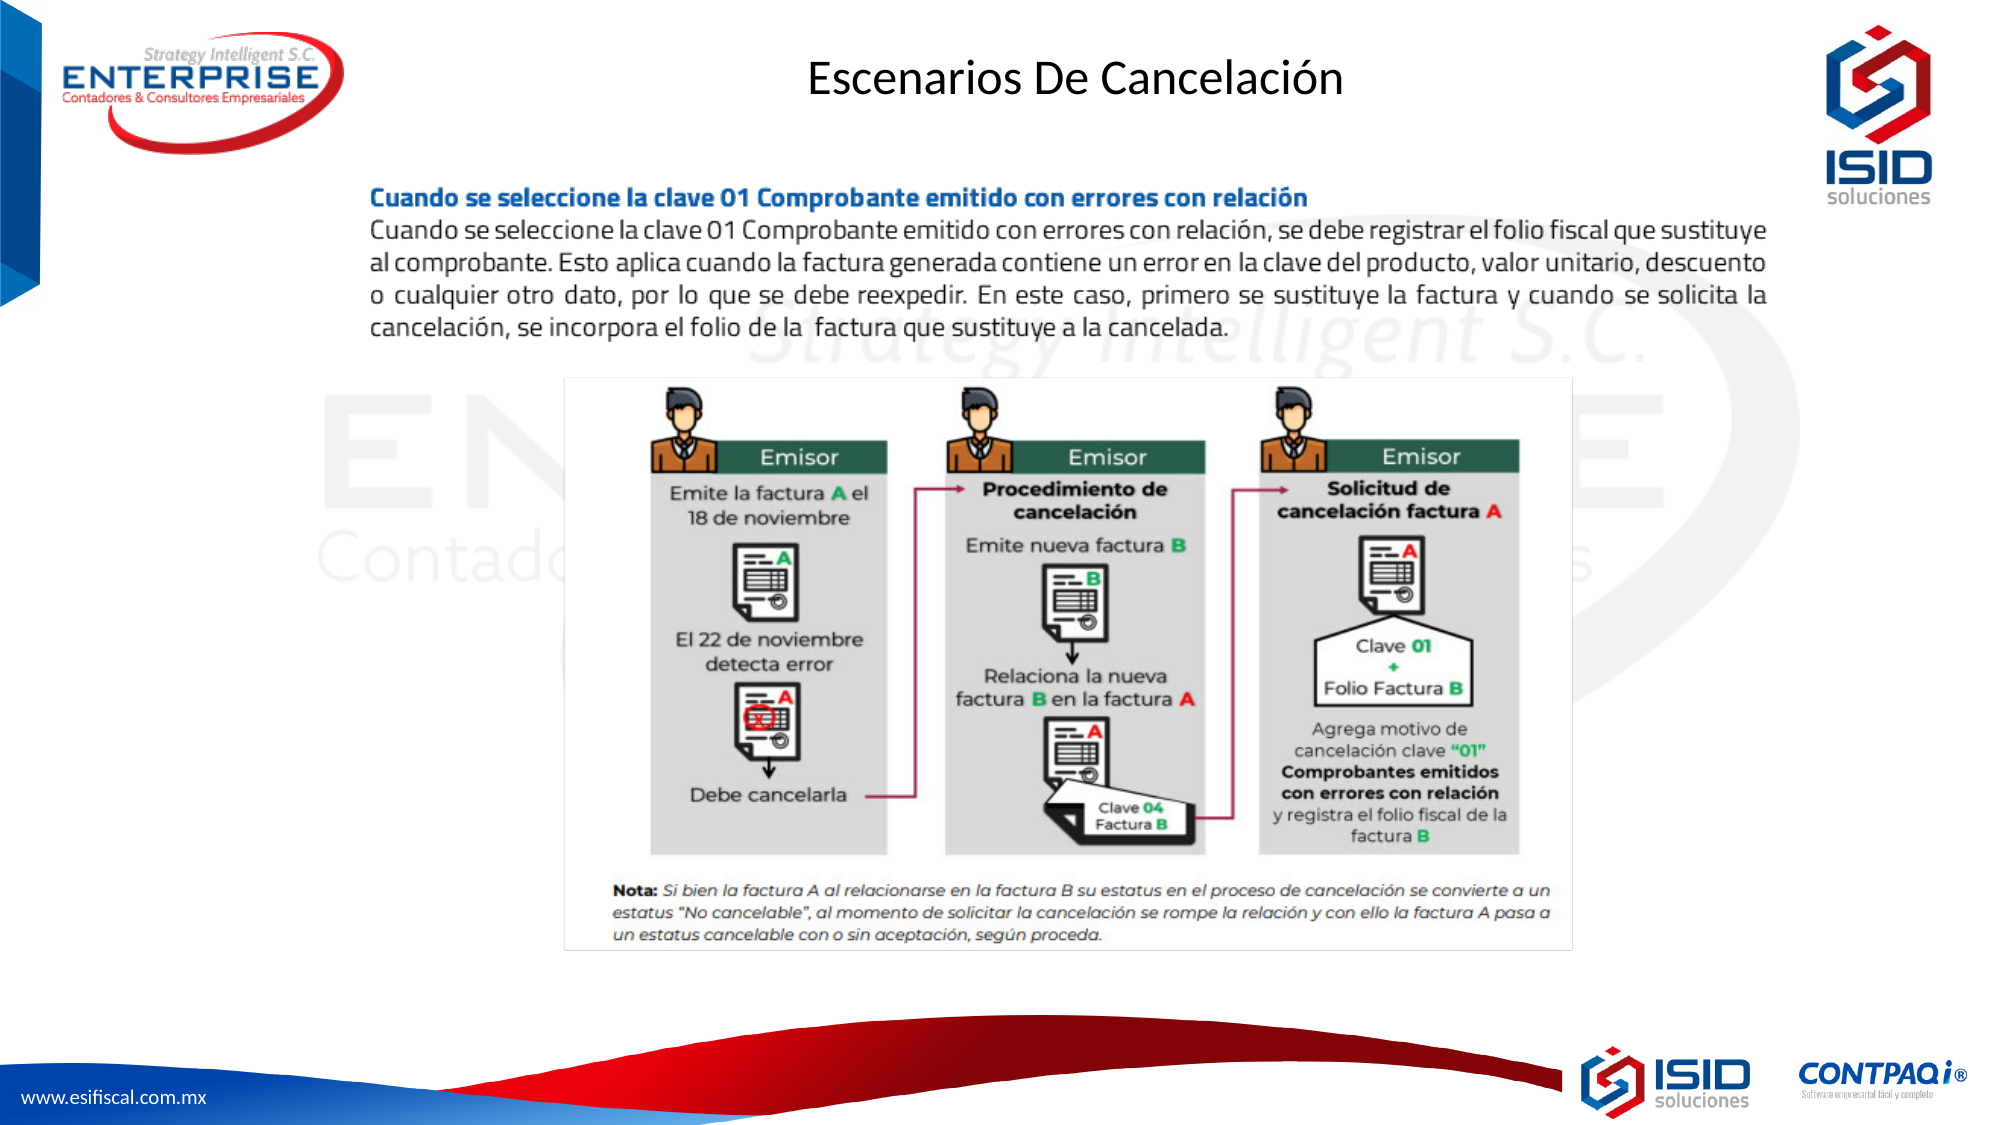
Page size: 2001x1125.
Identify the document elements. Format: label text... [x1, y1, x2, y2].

picture [62, 32, 344, 155]
picture [1581, 1046, 1750, 1119]
text_box Escenarios De Cancelación [792, 36, 1360, 112]
picture [1799, 1060, 1967, 1100]
picture [0, 0, 1979, 1125]
picture [1, 0, 42, 306]
